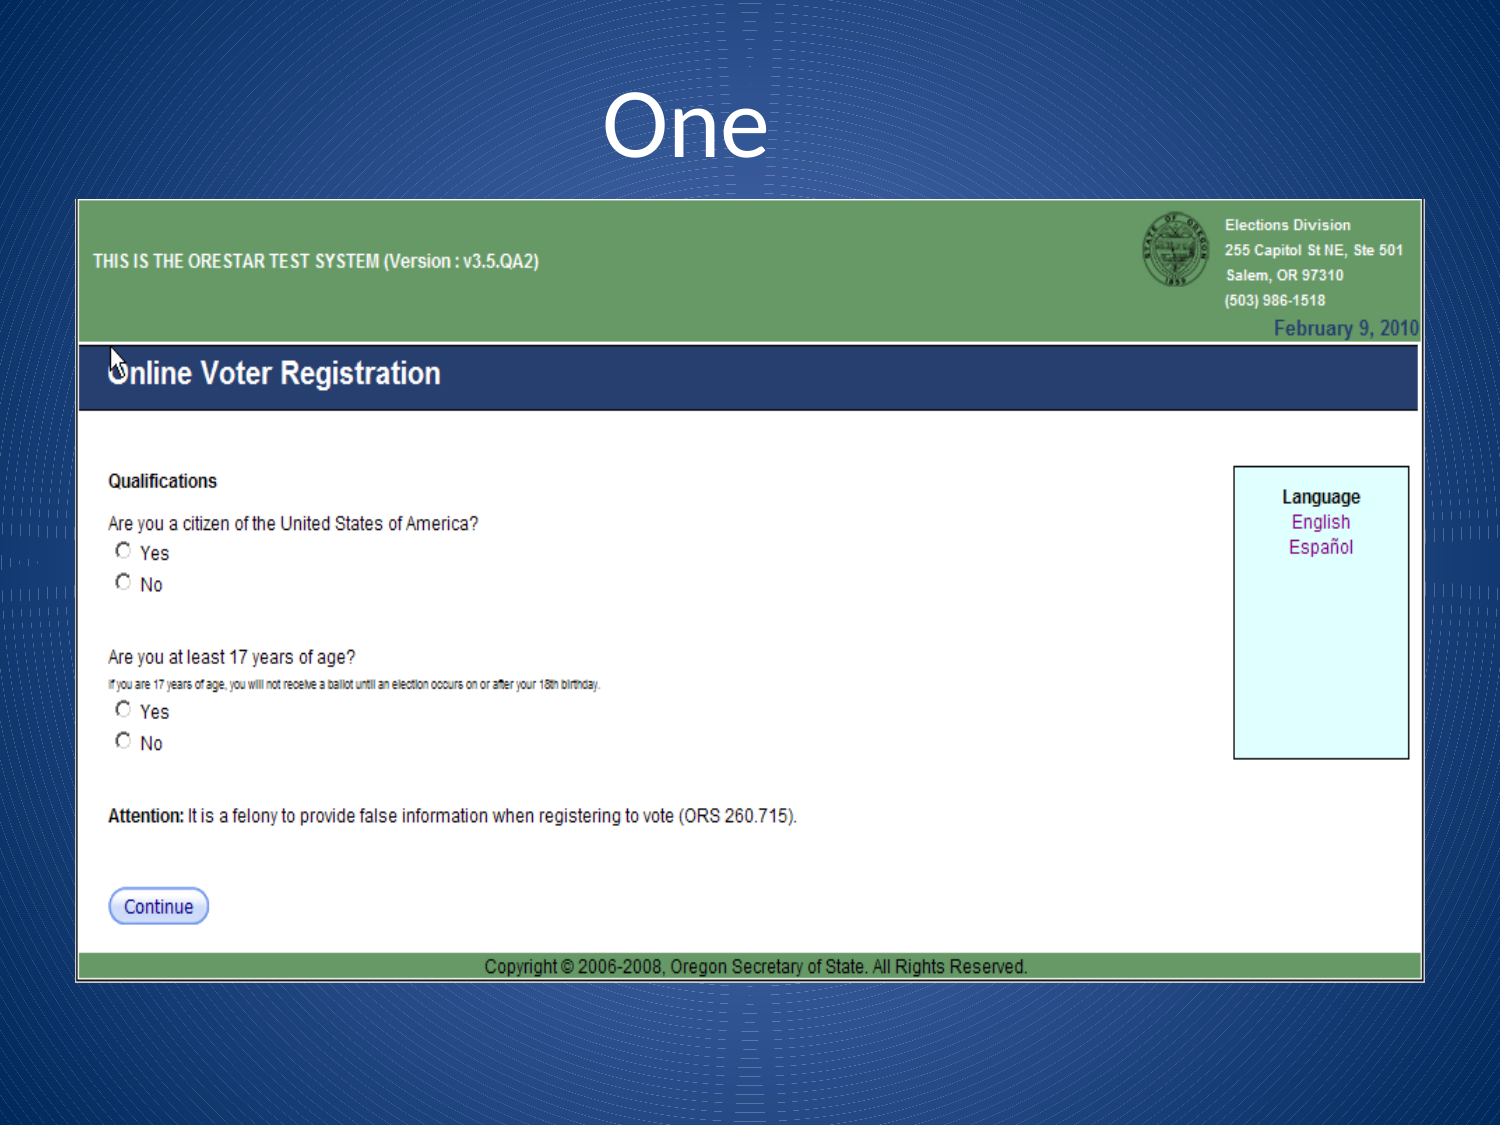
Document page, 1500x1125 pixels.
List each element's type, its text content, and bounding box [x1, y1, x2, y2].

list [74, 199, 1426, 983]
text_box One [587, 50, 825, 185]
